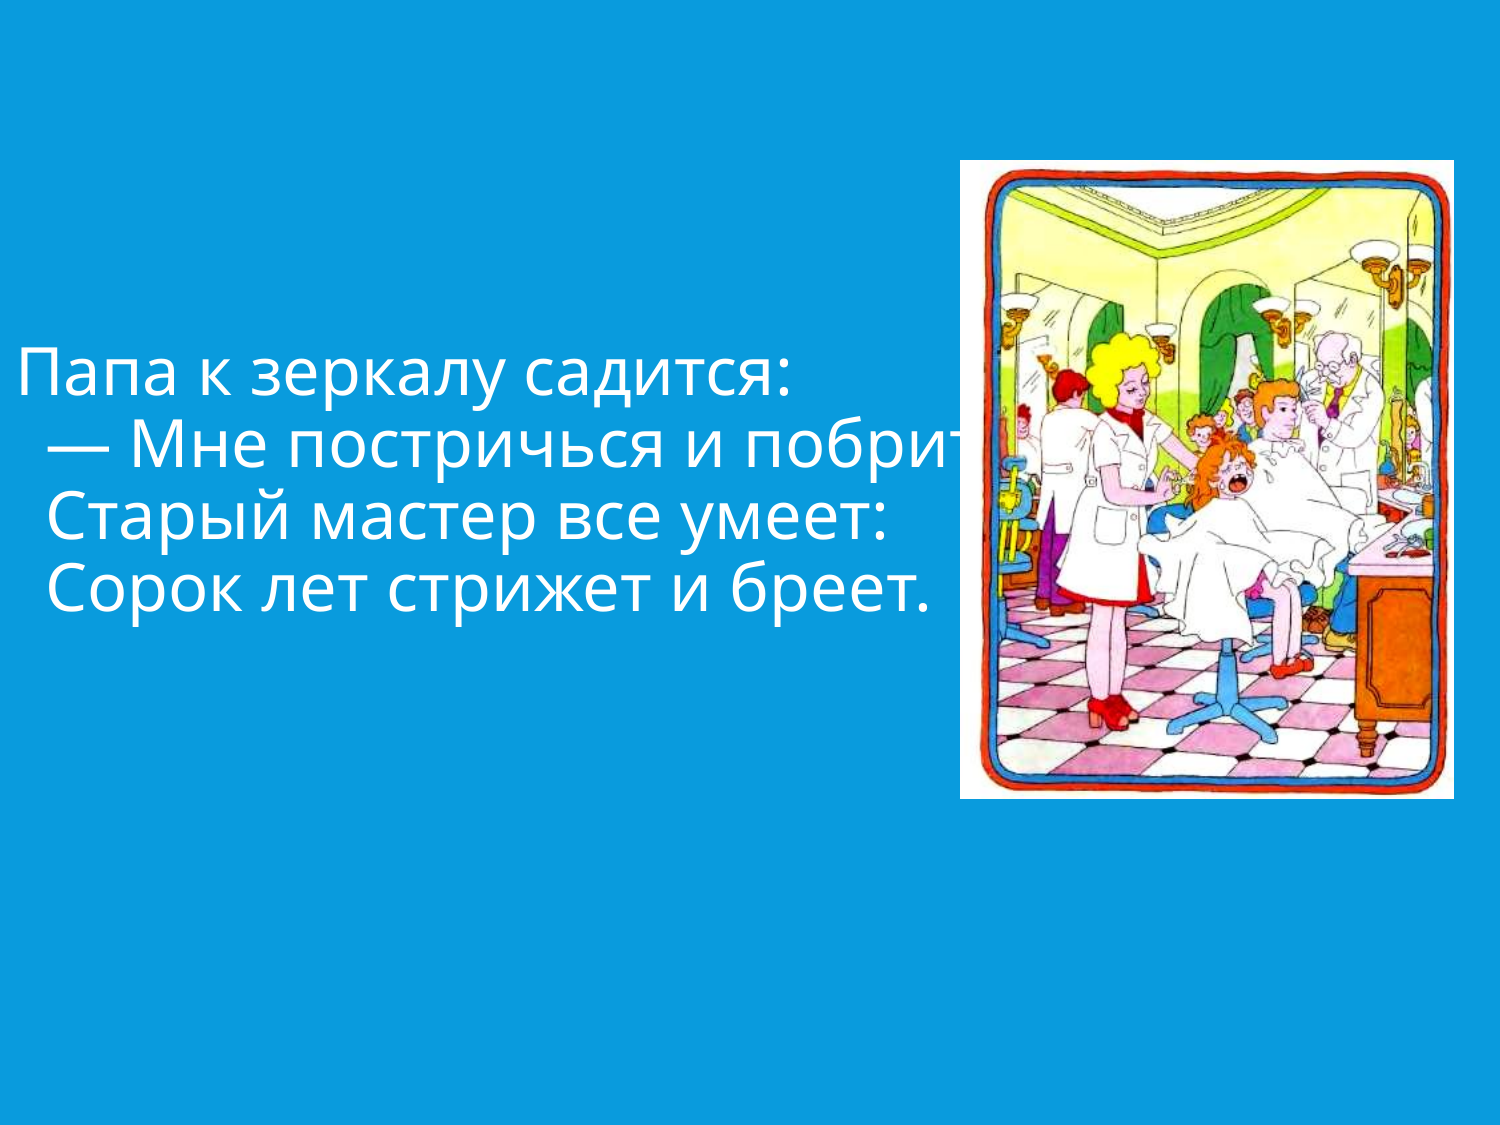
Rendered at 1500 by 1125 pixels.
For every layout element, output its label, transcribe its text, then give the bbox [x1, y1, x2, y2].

list Папа к зеркалу садится: — Мне постричься и побриться! Старый мастер все умеет: Сорок лет стрижет и бреет. [0, 329, 1275, 1021]
picture [960, 161, 1453, 798]
